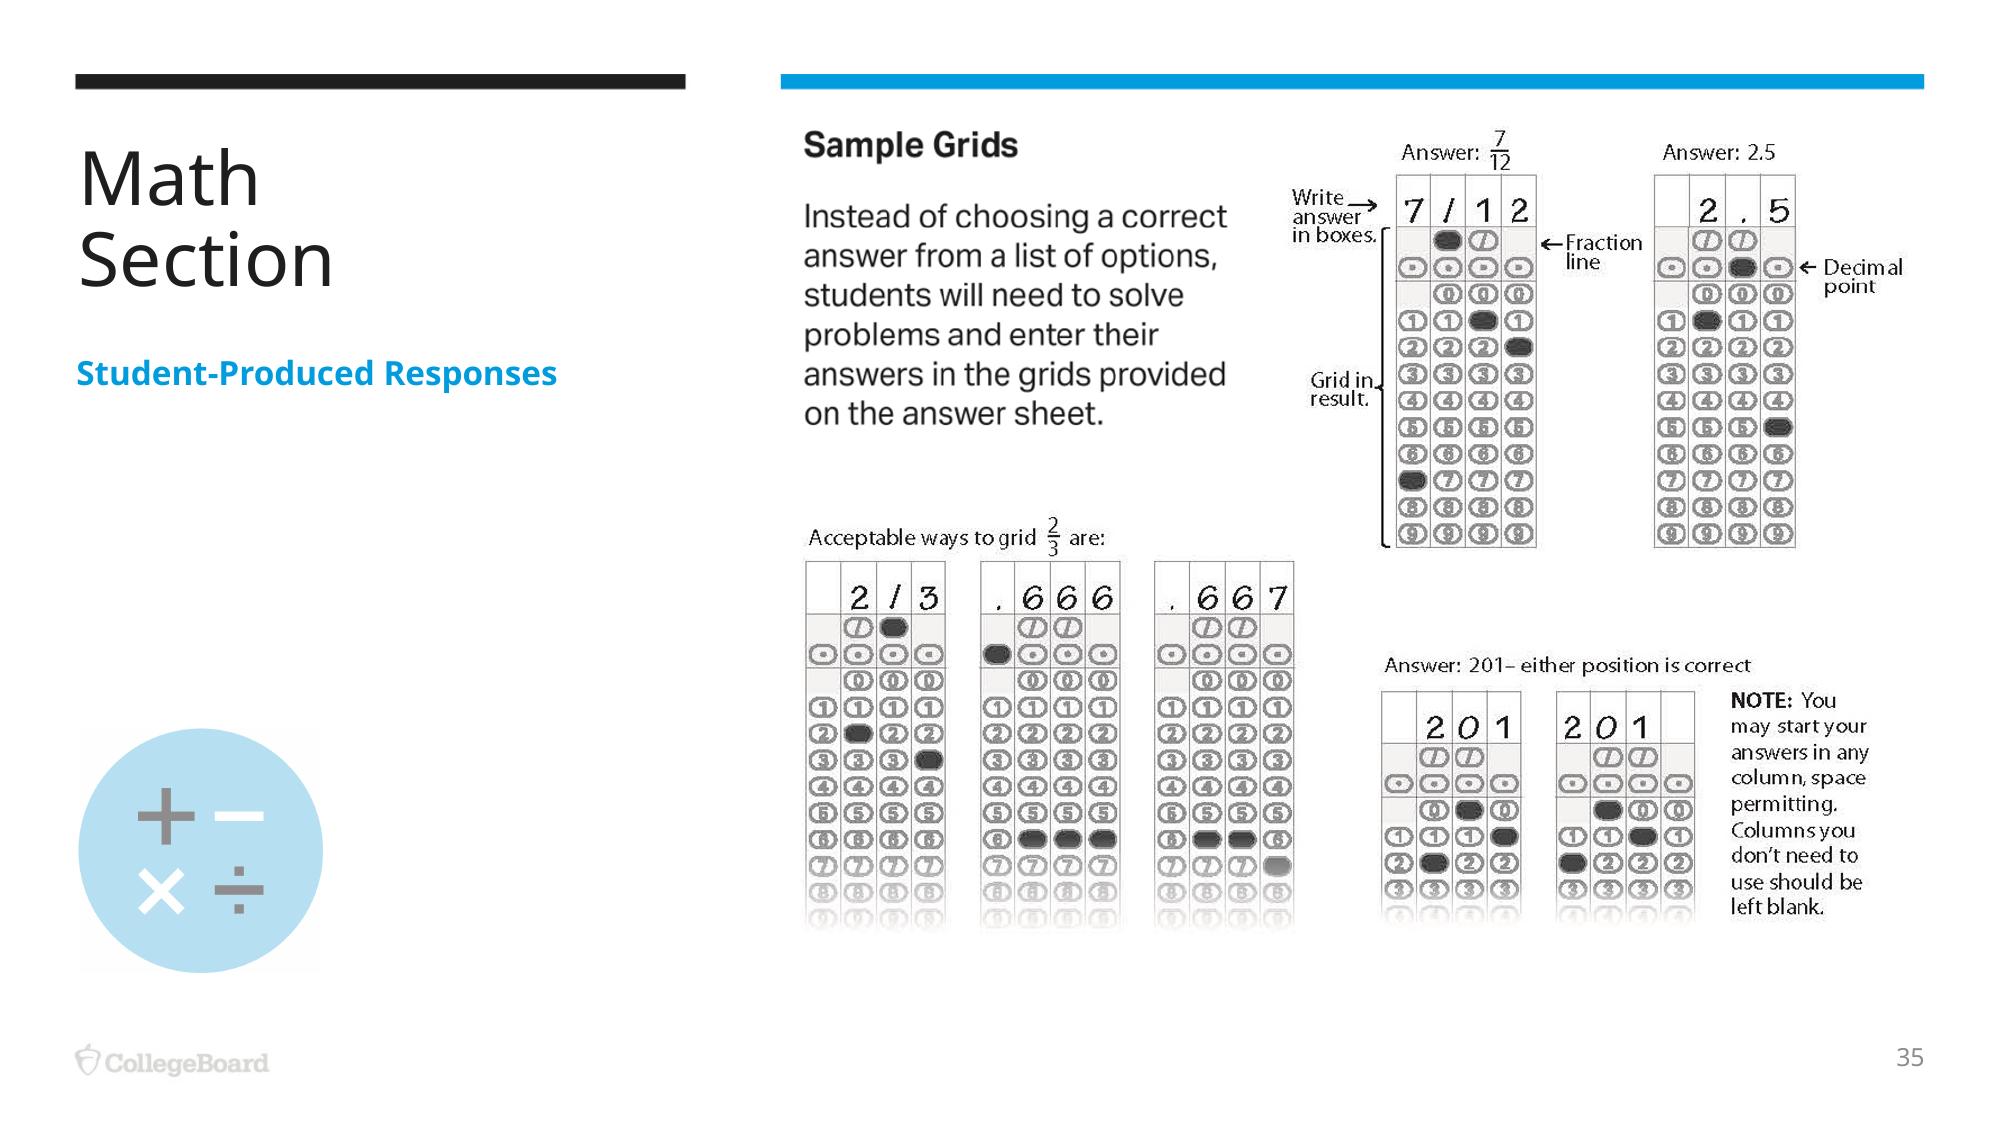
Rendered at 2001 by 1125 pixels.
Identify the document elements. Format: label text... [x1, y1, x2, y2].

text_box Student-Produced Responses [76, 319, 691, 392]
title Math Section [78, 140, 684, 319]
picture [0, 0, 2000, 1125]
slide_number 35 [1474, 1015, 1925, 1076]
